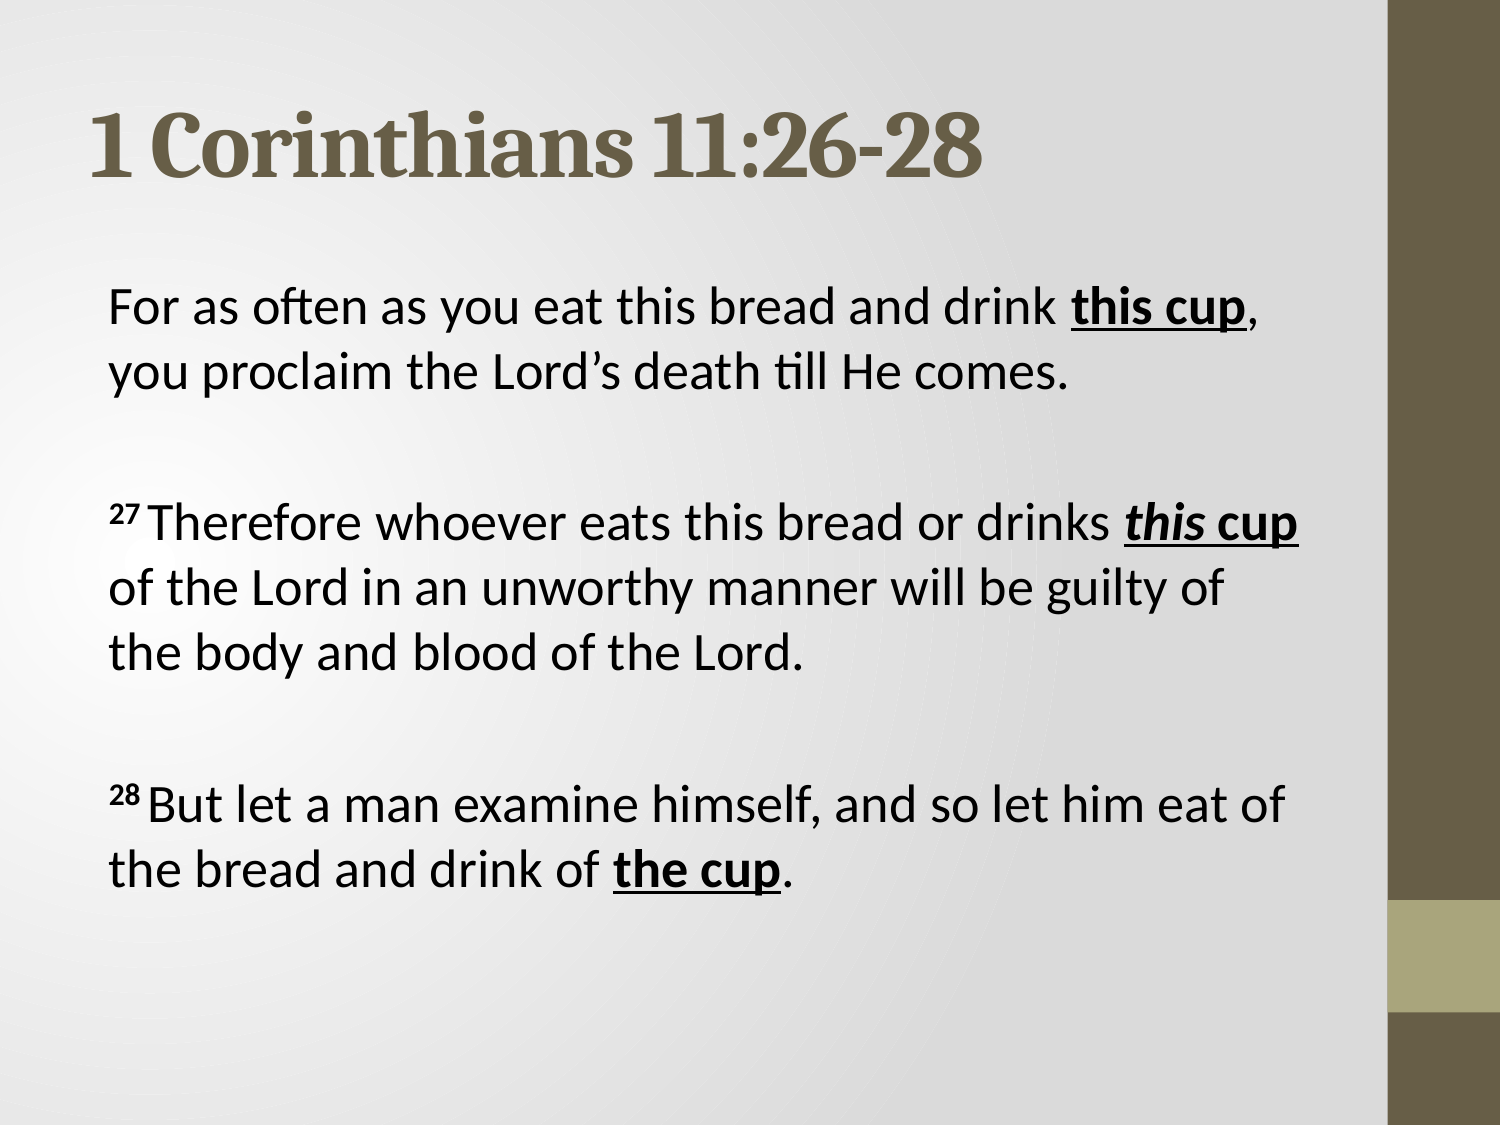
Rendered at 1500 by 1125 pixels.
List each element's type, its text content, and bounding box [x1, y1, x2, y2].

title 1 Corinthians 11:26-28 [75, 45, 1325, 233]
list For as often as you eat this bread and drink this cup, you proclaim the Lord’s death till He comes. 27 Therefore whoever eats this bread or drinks this cup of the Lord in an unworthy manner will be guilty of the body and blood of the Lord. 28 But let a man examine himself, and so let him eat of the bread and drink of the cup. [75, 262, 1325, 1050]
